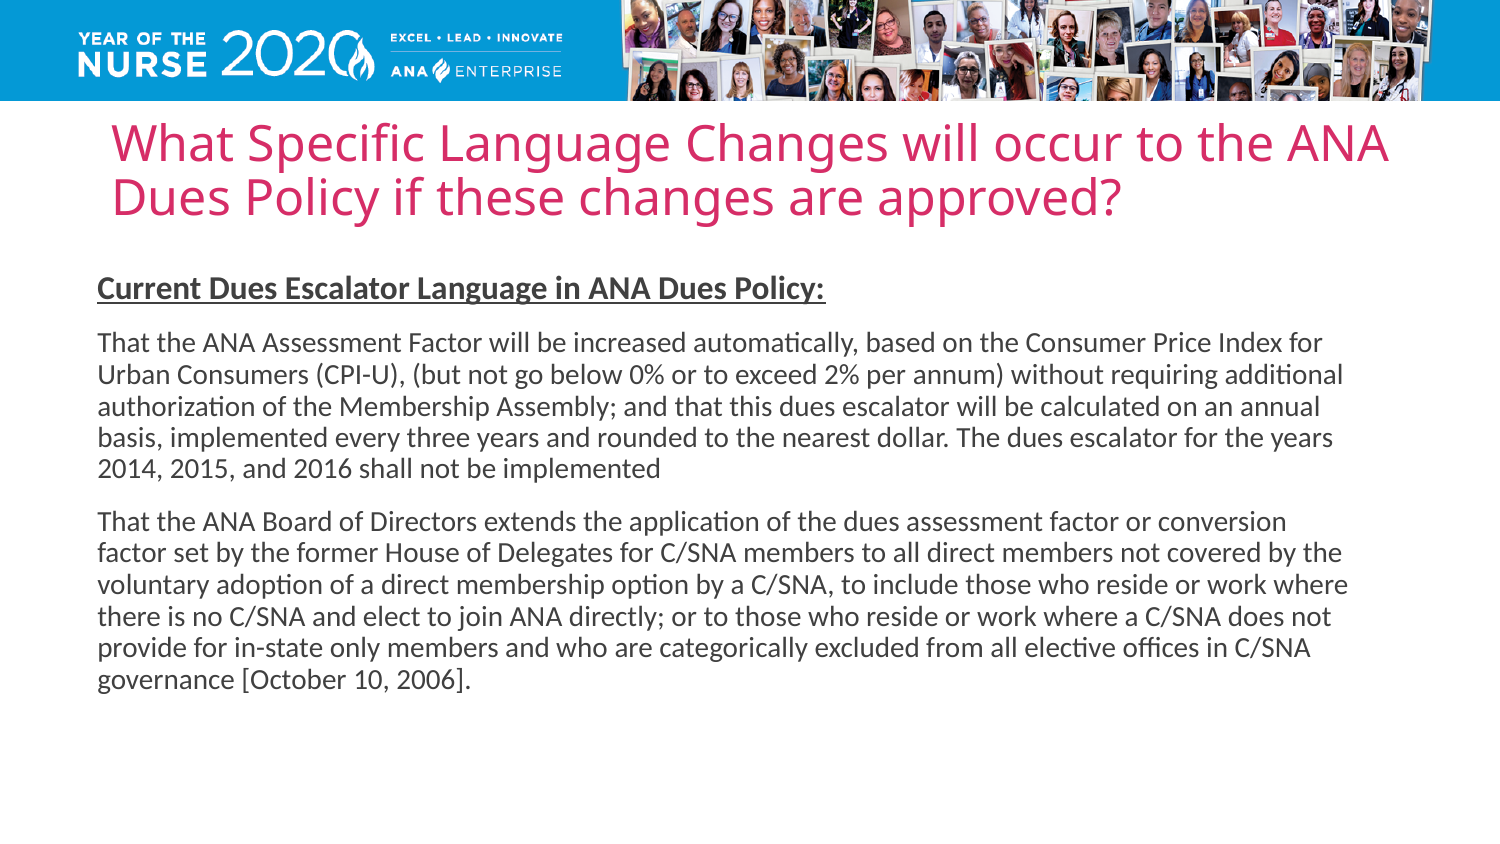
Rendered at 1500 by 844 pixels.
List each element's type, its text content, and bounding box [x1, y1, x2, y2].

picture [349, 40, 374, 78]
picture [188, 52, 206, 76]
picture [222, 31, 252, 75]
picture [197, 33, 205, 44]
picture [418, 67, 427, 76]
picture [393, 67, 399, 74]
picture [433, 60, 449, 81]
picture [138, 33, 149, 44]
picture [172, 33, 192, 44]
picture [137, 52, 157, 76]
picture [104, 33, 114, 44]
picture [108, 52, 128, 77]
picture [80, 33, 89, 44]
picture [163, 52, 180, 77]
picture [329, 31, 358, 75]
picture [153, 33, 161, 44]
picture [405, 67, 414, 76]
picture [620, 0, 1434, 90]
title What Specific Language Changes will occur to the ANA Dues Policy if these changes are approved? [96, 90, 1425, 254]
picture [93, 33, 101, 44]
list Current Dues Escalator Language in ANA Dues Policy: That the ANA Assessment Factor will be increased automatically, based on the Consumer Price Index for Urban Consumers (CPI-U), (but not go below 0% or to exceed 2% per annum) without requiring additional authorization of the Membership Assembly; and that this dues escalator will be calculated on an annual basis, implemented every three years and rounded to the nearest dollar. The dues escalator for the years 2014, 2015, and 2016 shall not be implemented That the ANA Board of Directors extends the application of the dues assessment factor or conversion factor set by the former House of Delegates for C/SNA members to all direct members not covered by the voluntary adoption of a direct membership option by a C/SNA, to include those who reside or work where there is no C/SNA and elect to join ANA directly; or to those who reside or work where a C/SNA does not provide for in-state only members and who are categorically excluded from all elective offices in C/SNA governance [October 10, 2006]. [82, 263, 1376, 799]
picture [540, 34, 546, 41]
picture [256, 31, 292, 75]
picture [118, 33, 127, 44]
picture [295, 31, 324, 75]
picture [79, 52, 99, 76]
